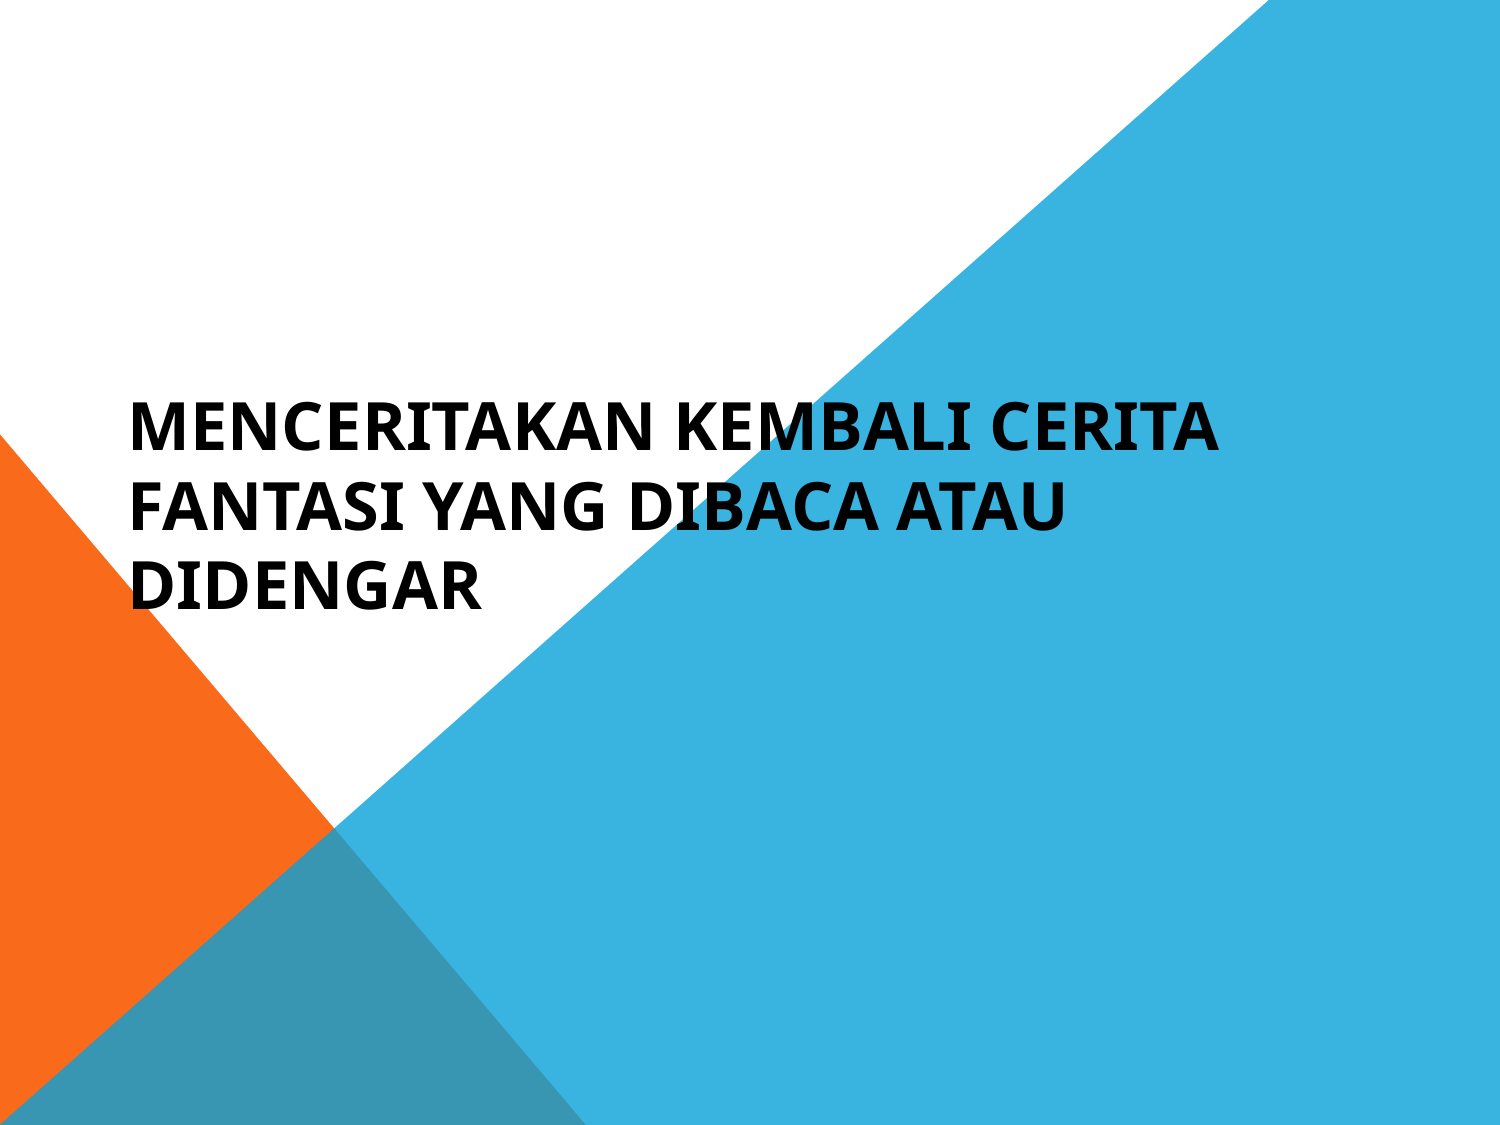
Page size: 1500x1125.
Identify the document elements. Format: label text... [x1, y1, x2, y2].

title MENCERITAKAN KEMBALI CERITA FANTASI YANG DIBACA ATAU DIDENGAR [112, 349, 1388, 625]
